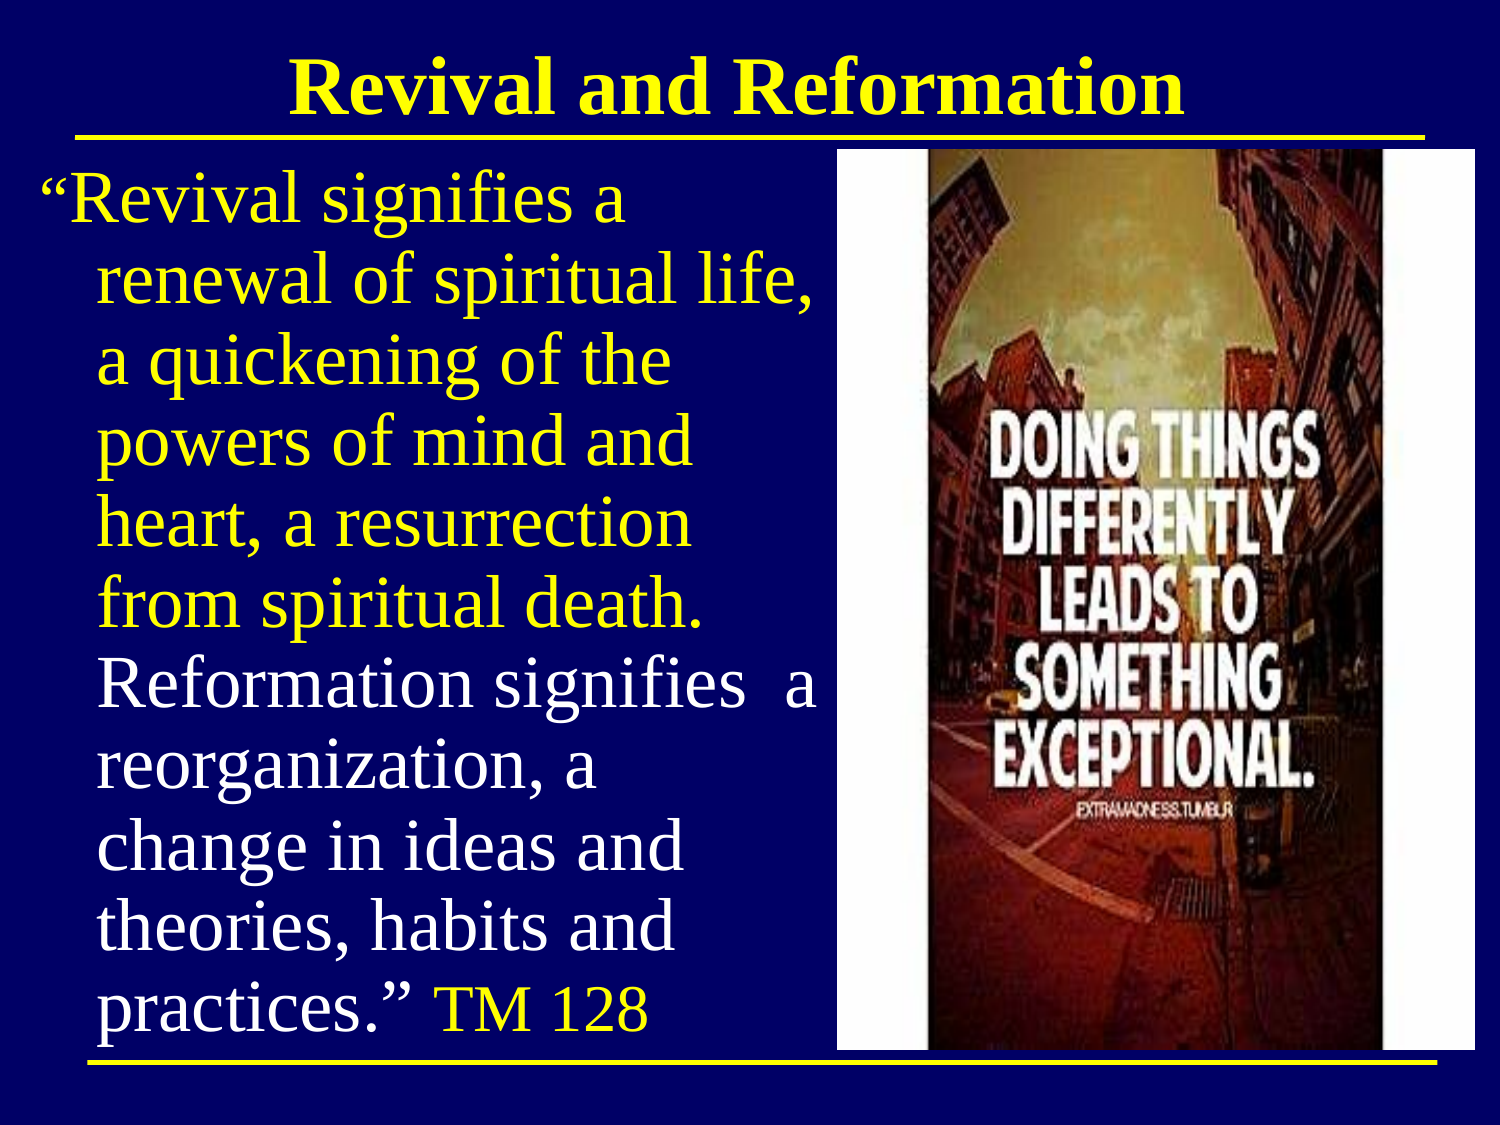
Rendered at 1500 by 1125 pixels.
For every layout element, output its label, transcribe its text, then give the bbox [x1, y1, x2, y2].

list “Revival signifies a renewal of spiritual life, a quickening of the powers of mind and heart, a resurrection from spiritual death. Reformation signifies a reorganization, a change in ideas and theories, habits and practices.” TM 128 [24, 149, 838, 1076]
title Revival and Reformation [99, 37, 1376, 126]
picture [837, 149, 1476, 1051]
